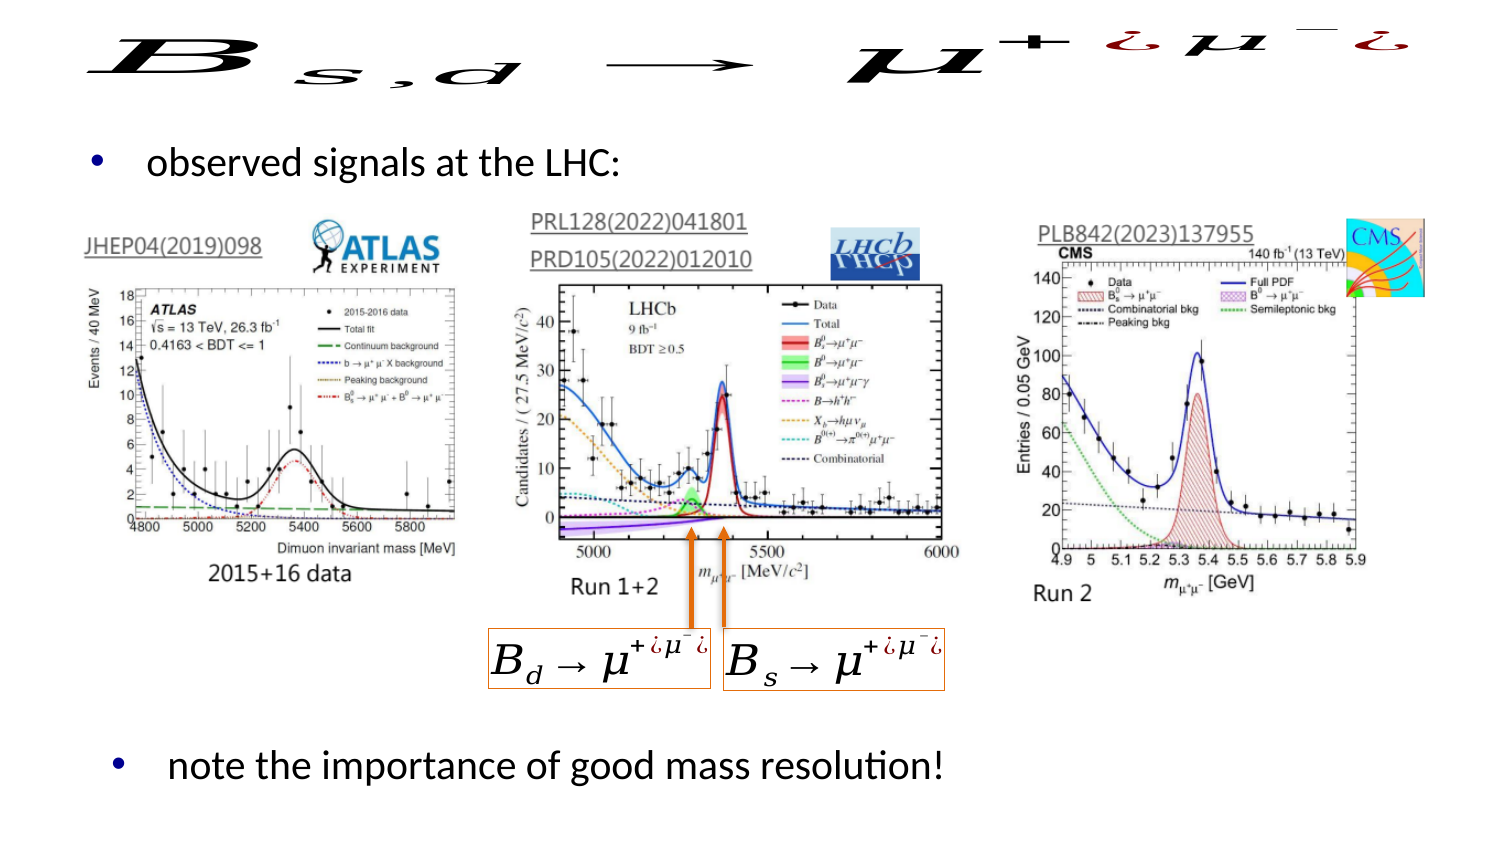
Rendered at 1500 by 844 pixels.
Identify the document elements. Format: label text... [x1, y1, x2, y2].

list observed signals at the LHC: [75, 127, 1425, 194]
text_box note the importance of good mass resolution! [96, 730, 1447, 797]
picture [57, 211, 1426, 609]
